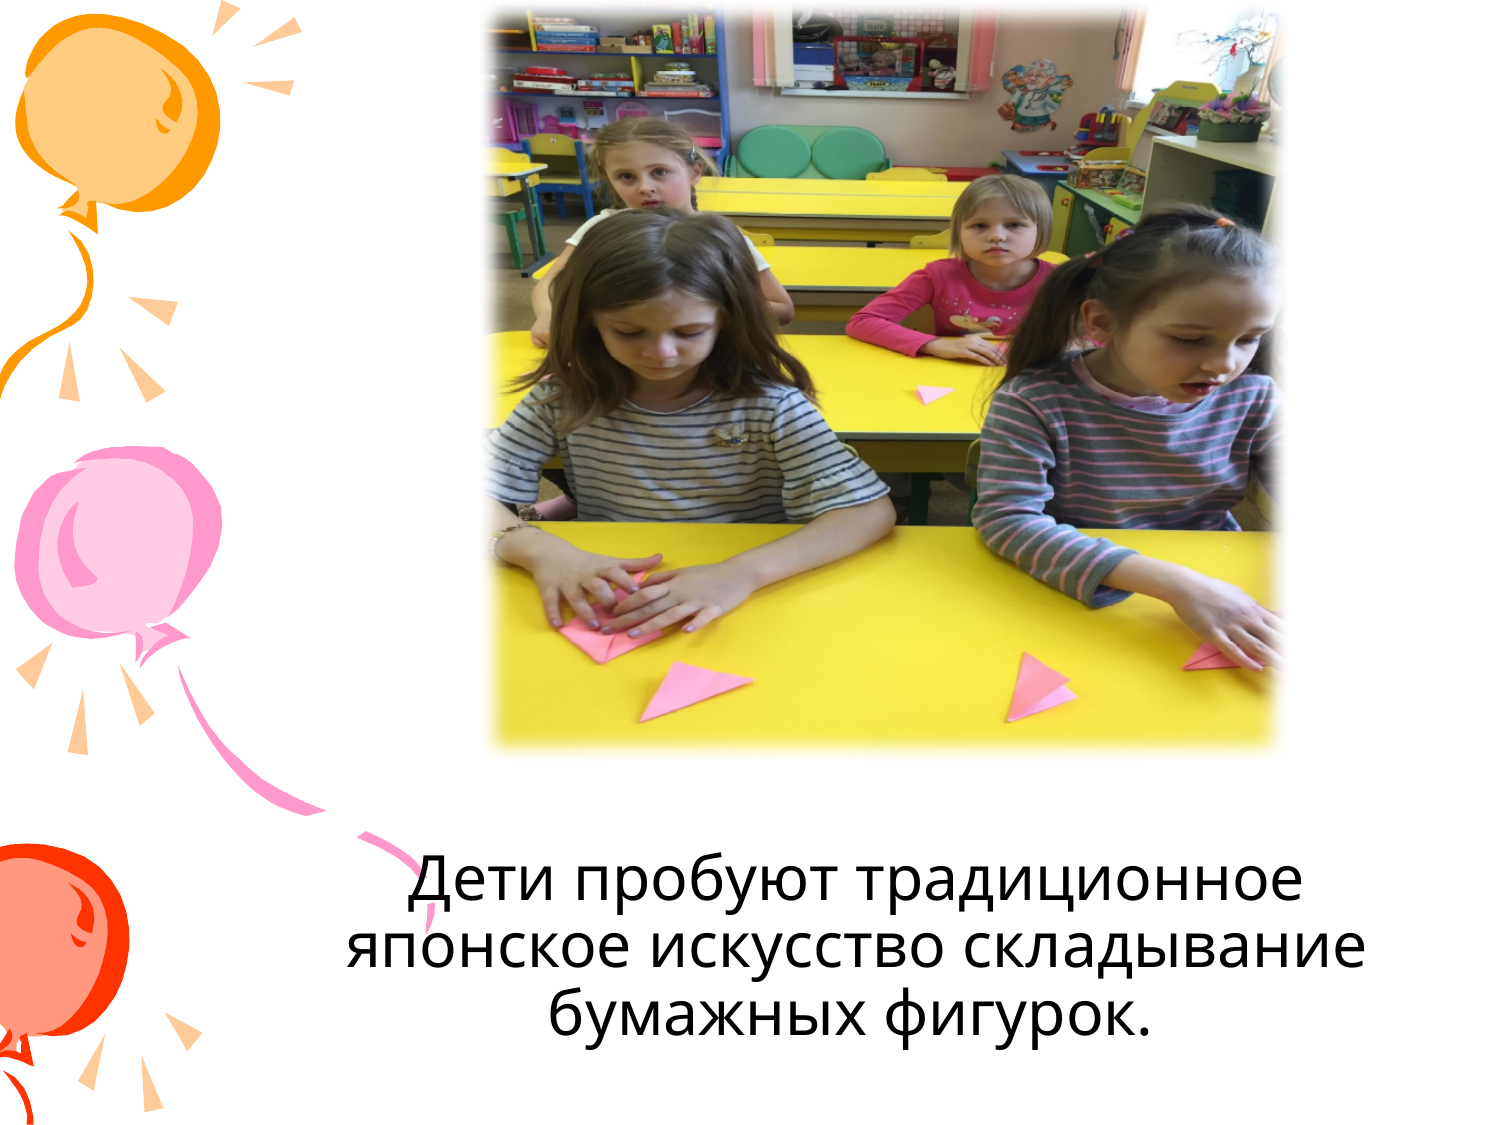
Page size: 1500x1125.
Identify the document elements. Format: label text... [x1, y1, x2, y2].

picture [477, 0, 1291, 764]
title Дети пробуют традиционное японское искусство складывание бумажных фигурок. [281, 902, 1434, 1057]
